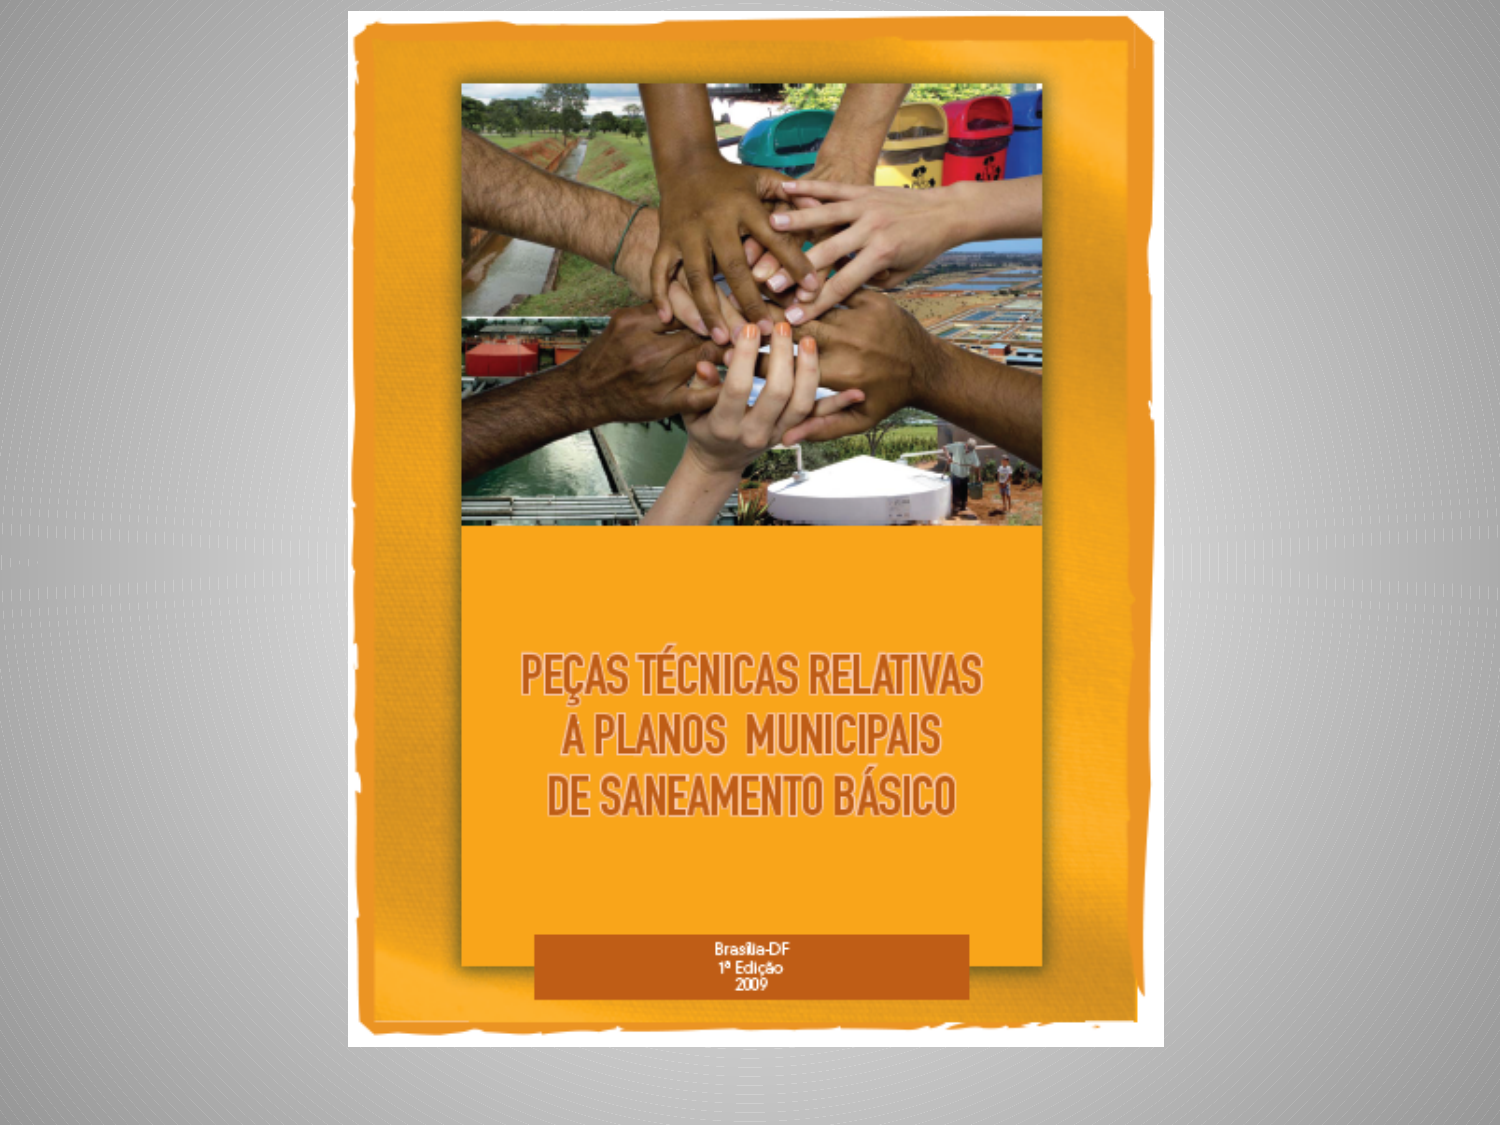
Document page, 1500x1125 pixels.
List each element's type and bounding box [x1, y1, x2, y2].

picture [347, 11, 1164, 1048]
